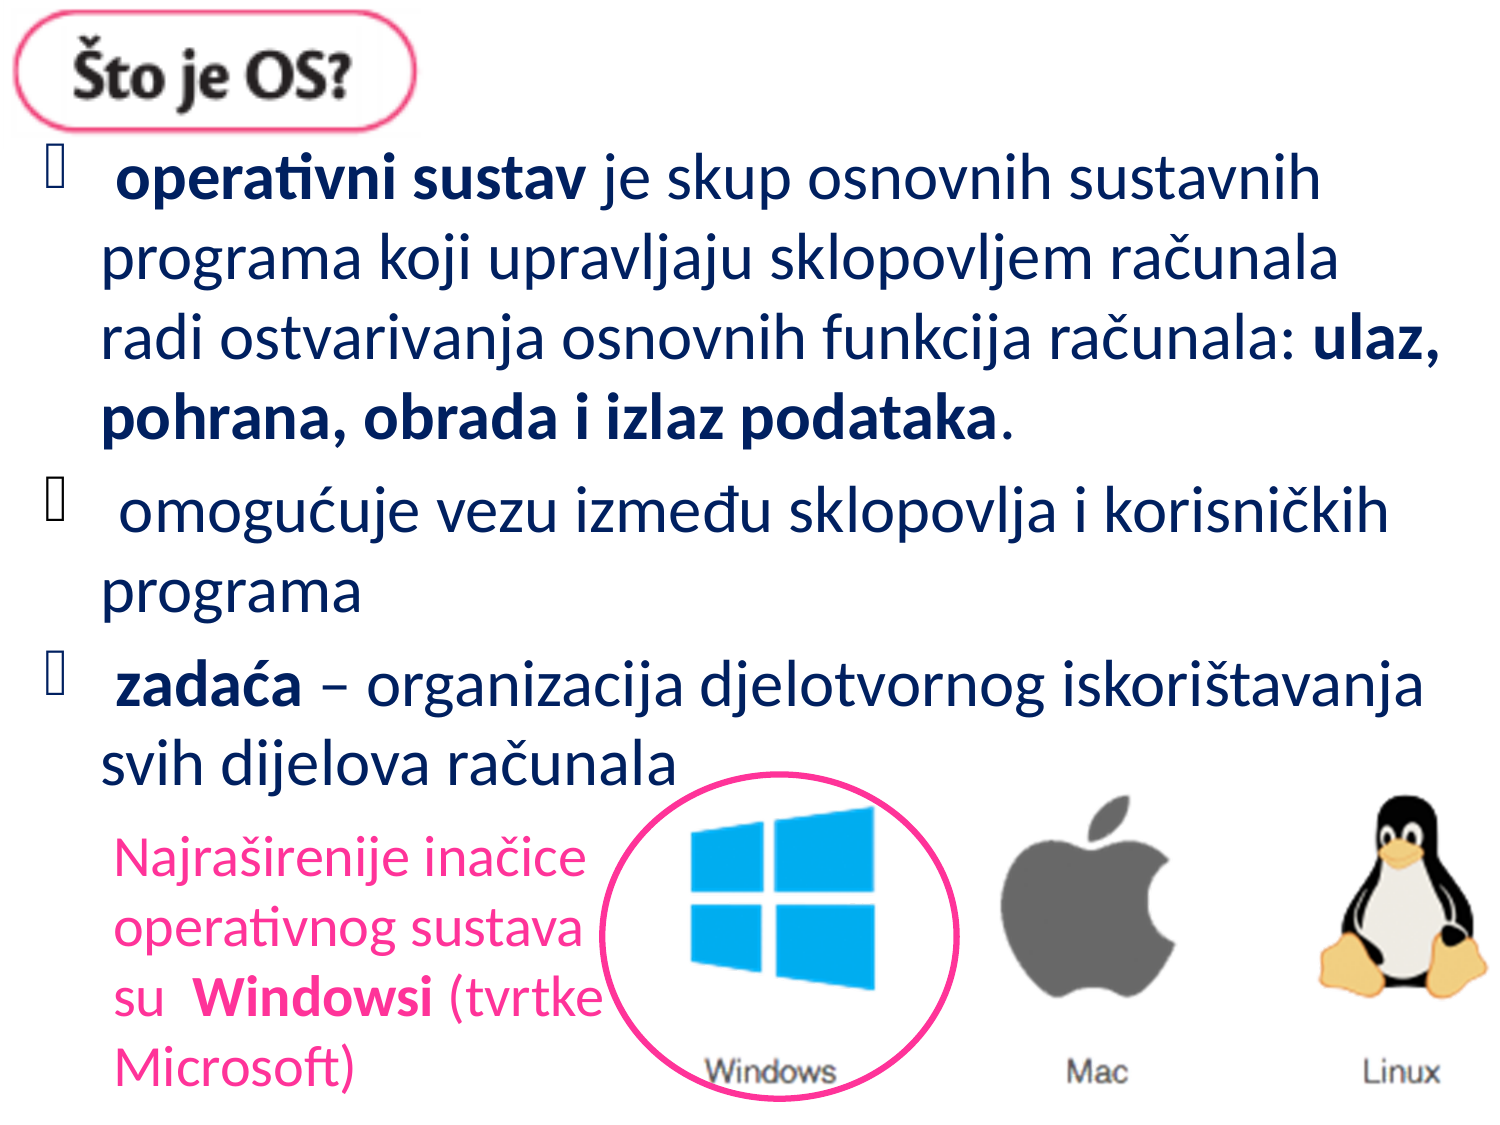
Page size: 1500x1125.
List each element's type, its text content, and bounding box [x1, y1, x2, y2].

picture [957, 781, 1500, 1101]
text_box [98, 774, 957, 1109]
text_box operativni sustav je skup osnovnih sustavnih programa koji upravljaju sklopovljem računala radi ostvarivanja osnovnih funkcija računala: ulaz, pohrana, obrada i izlaz podataka. omogućuje vezu između sklopovlja i korisničkih programa zadaća – organizacija djelotvornog iskorištavanja svih dijelova računala [29, 125, 1467, 892]
picture [2, 0, 432, 149]
